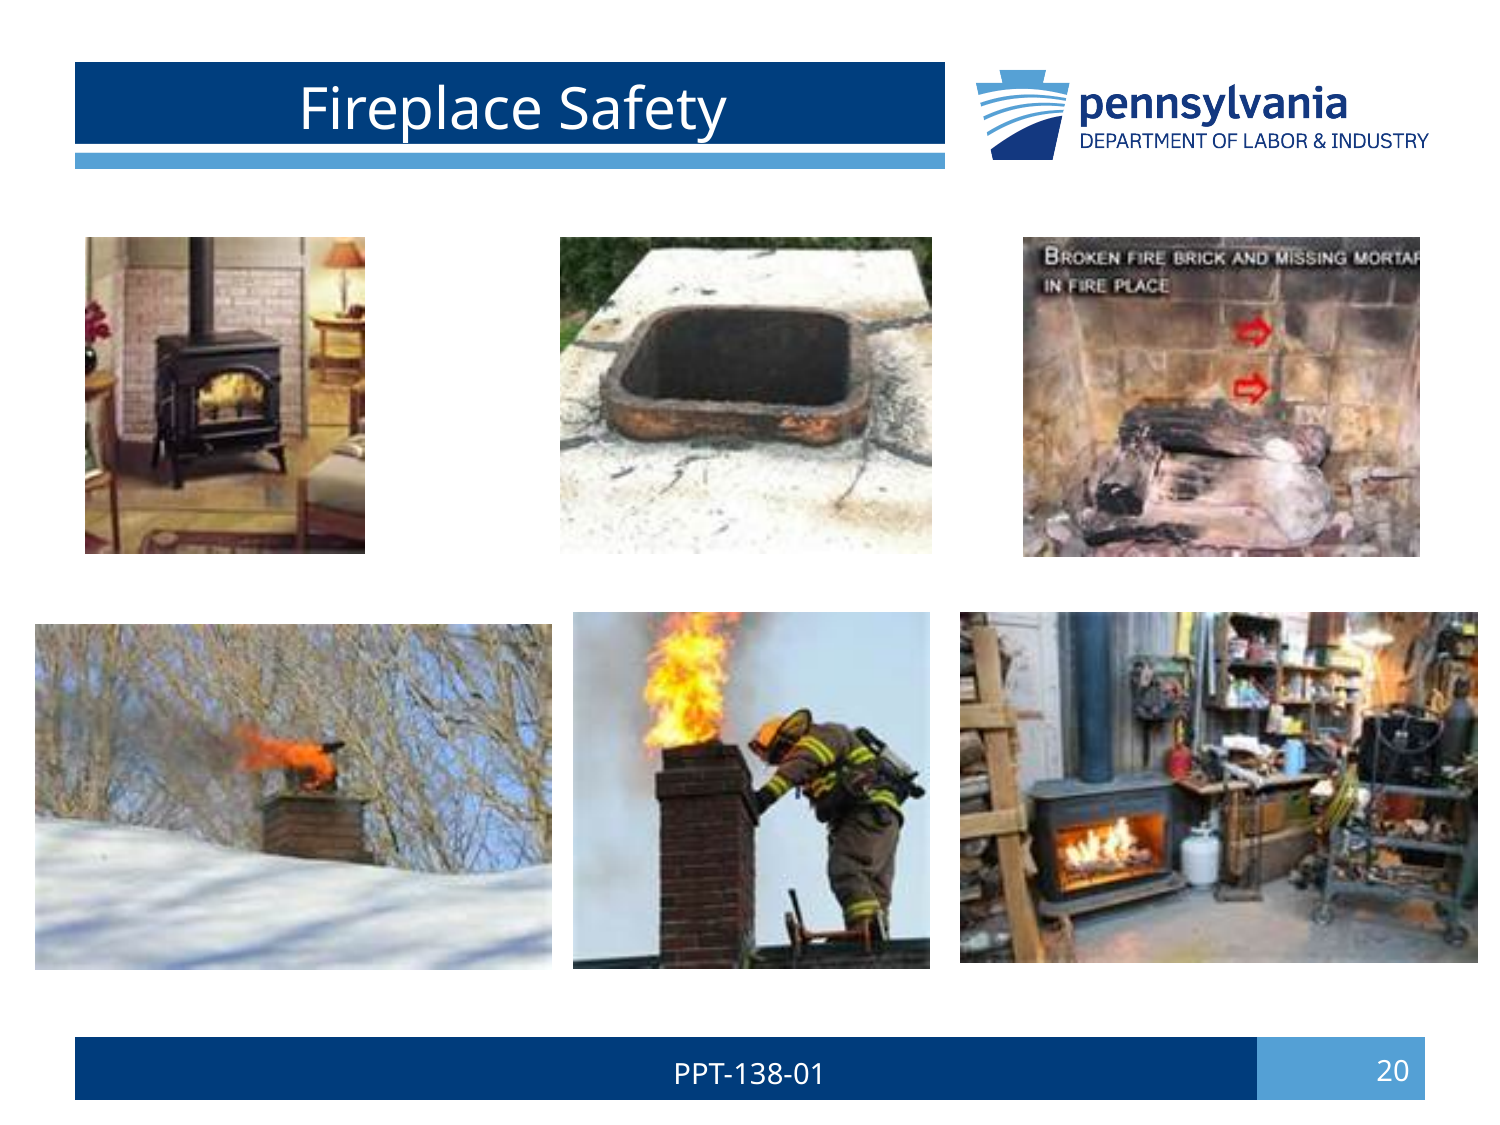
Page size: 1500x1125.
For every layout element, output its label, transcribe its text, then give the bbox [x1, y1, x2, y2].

footer PPT-138-01 [512, 1042, 988, 1103]
picture [75, 62, 1429, 169]
picture [1023, 237, 1420, 557]
picture [960, 612, 1478, 963]
slide_number 20 [1250, 1042, 1425, 1103]
picture [573, 612, 930, 970]
picture [560, 237, 932, 555]
title Fireplace Safety [75, 62, 950, 150]
picture [75, 1037, 1425, 1100]
picture [85, 237, 366, 555]
picture [35, 624, 552, 970]
